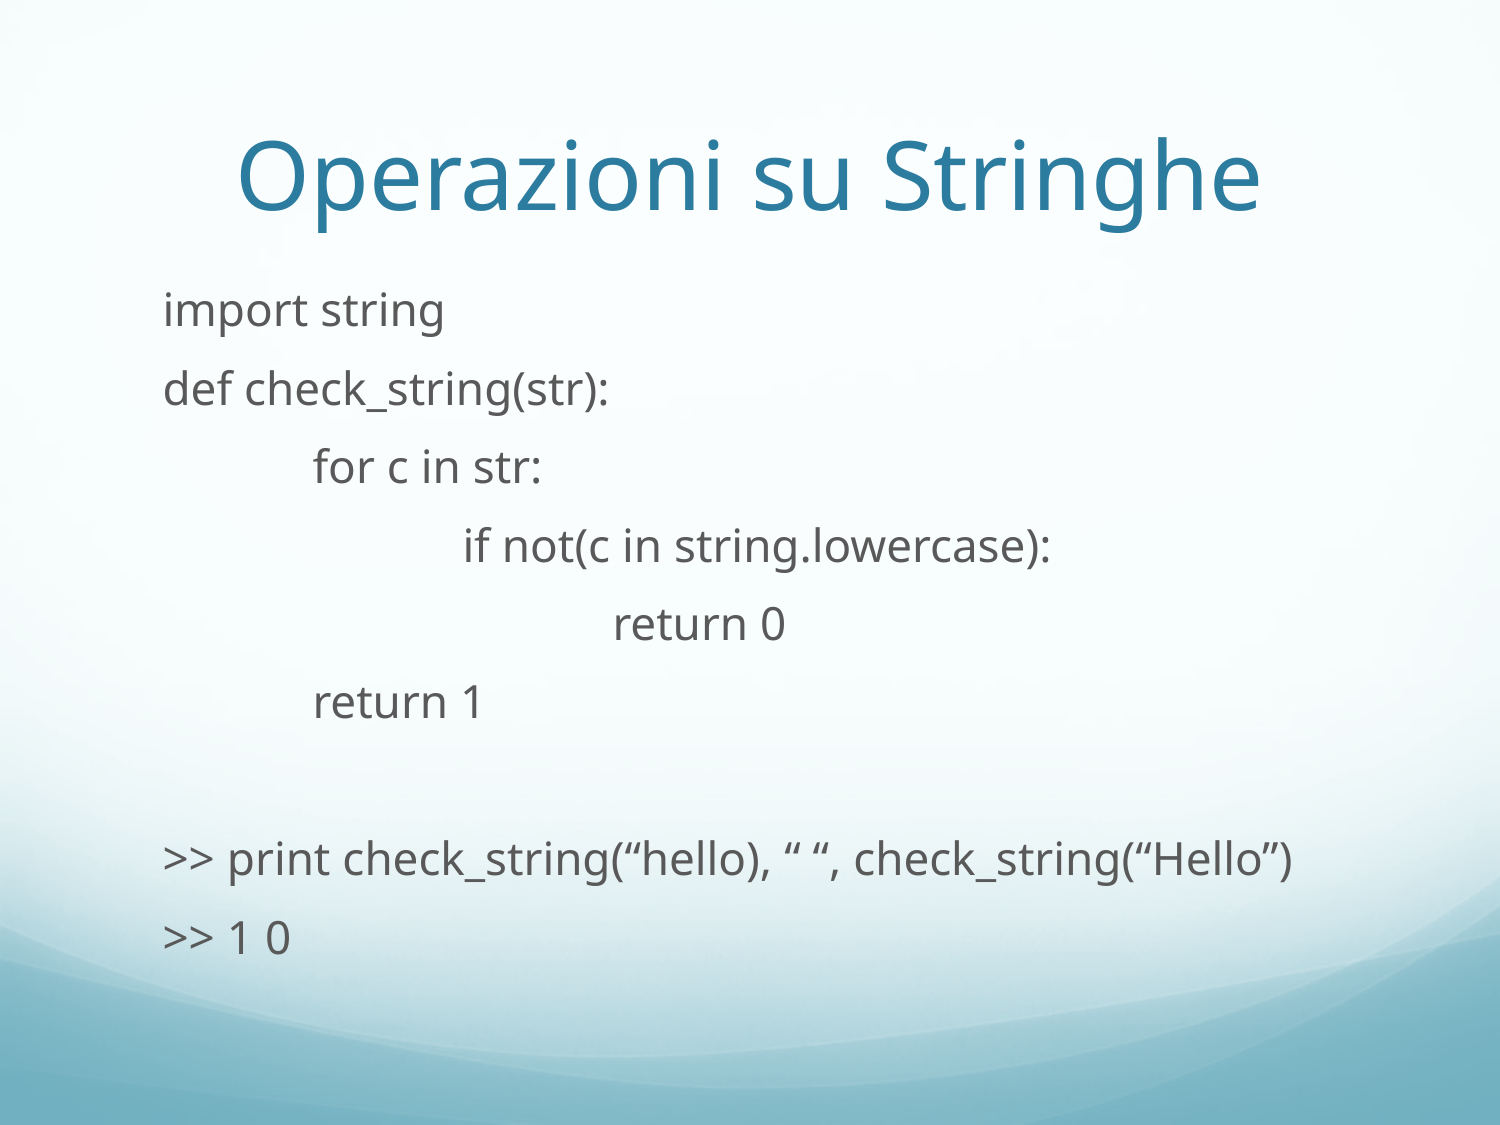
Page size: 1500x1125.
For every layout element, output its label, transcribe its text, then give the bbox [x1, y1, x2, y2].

list import string def check_string(str): for c in str: if not(c in string.lowercase): return 0 return 1 >> print check_string(“hello), “ “, check_string(“Hello”) >> 1 0 [90, 262, 1410, 975]
title Operazioni su Stringhe [90, 17, 1410, 237]
